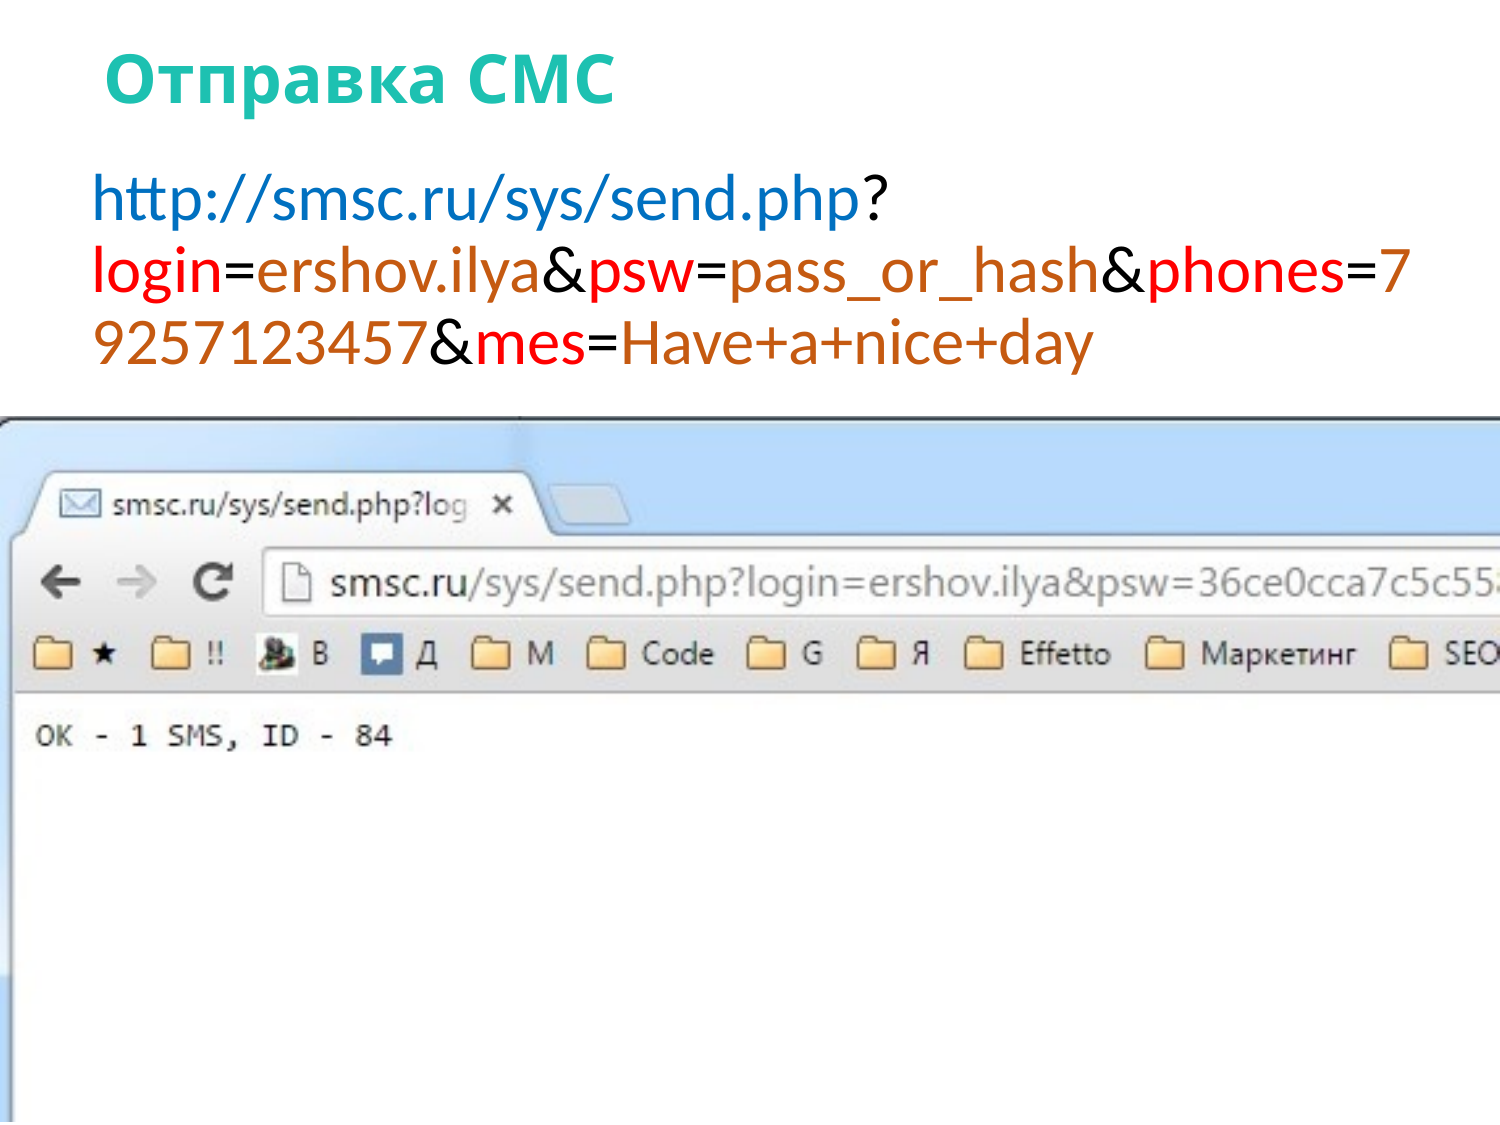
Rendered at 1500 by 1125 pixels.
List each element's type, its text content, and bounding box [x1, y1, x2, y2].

title Отправка СМС [88, 37, 1383, 126]
picture [0, 416, 1500, 1122]
list http://smsc.ru/sys/send.php?login=ershov.ilya&psw=pass_or_hash&phones=79257123457&mes=Have+a+nice+day [76, 155, 1438, 416]
